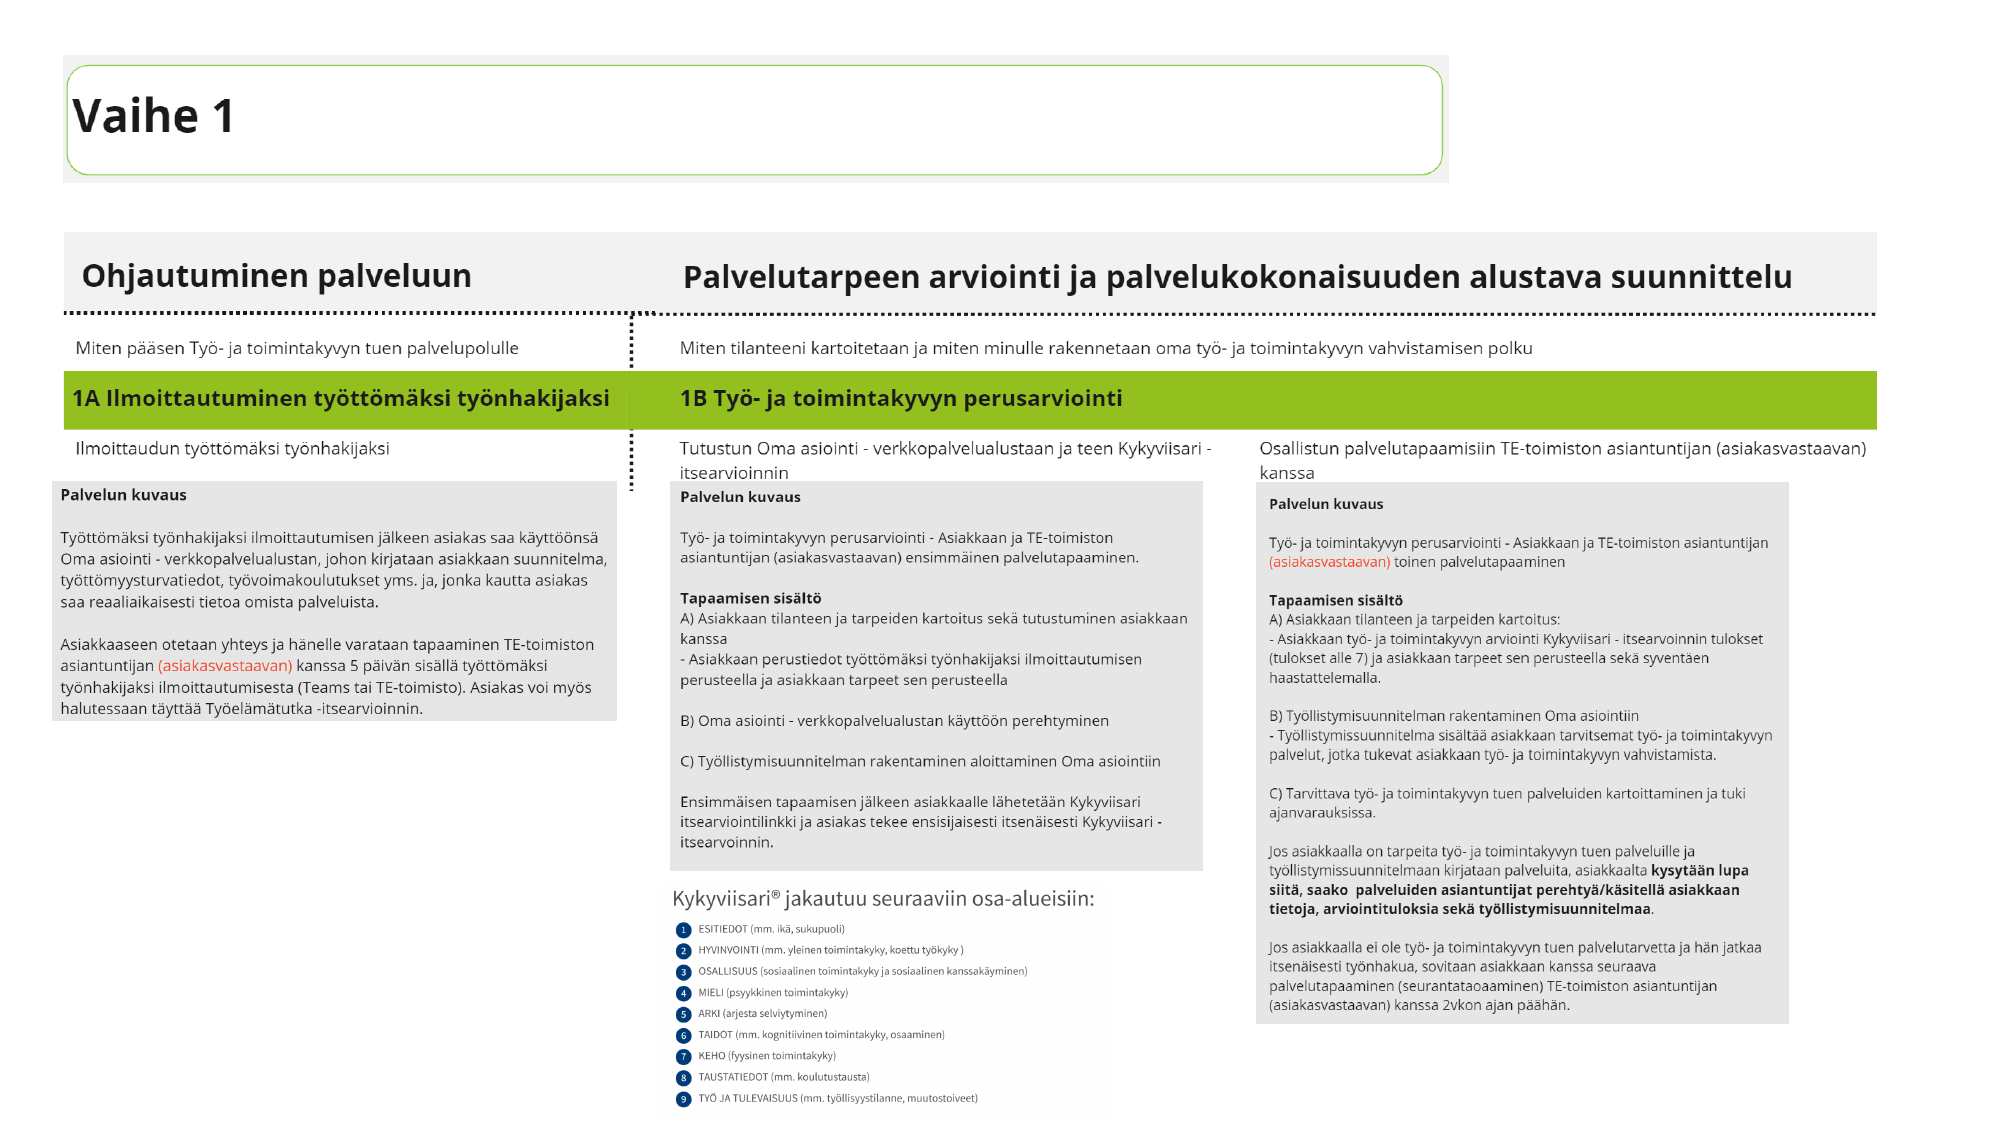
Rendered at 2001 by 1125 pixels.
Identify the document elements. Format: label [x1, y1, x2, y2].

picture [52, 232, 1877, 1024]
picture [63, 55, 1449, 183]
picture [657, 881, 1109, 1121]
